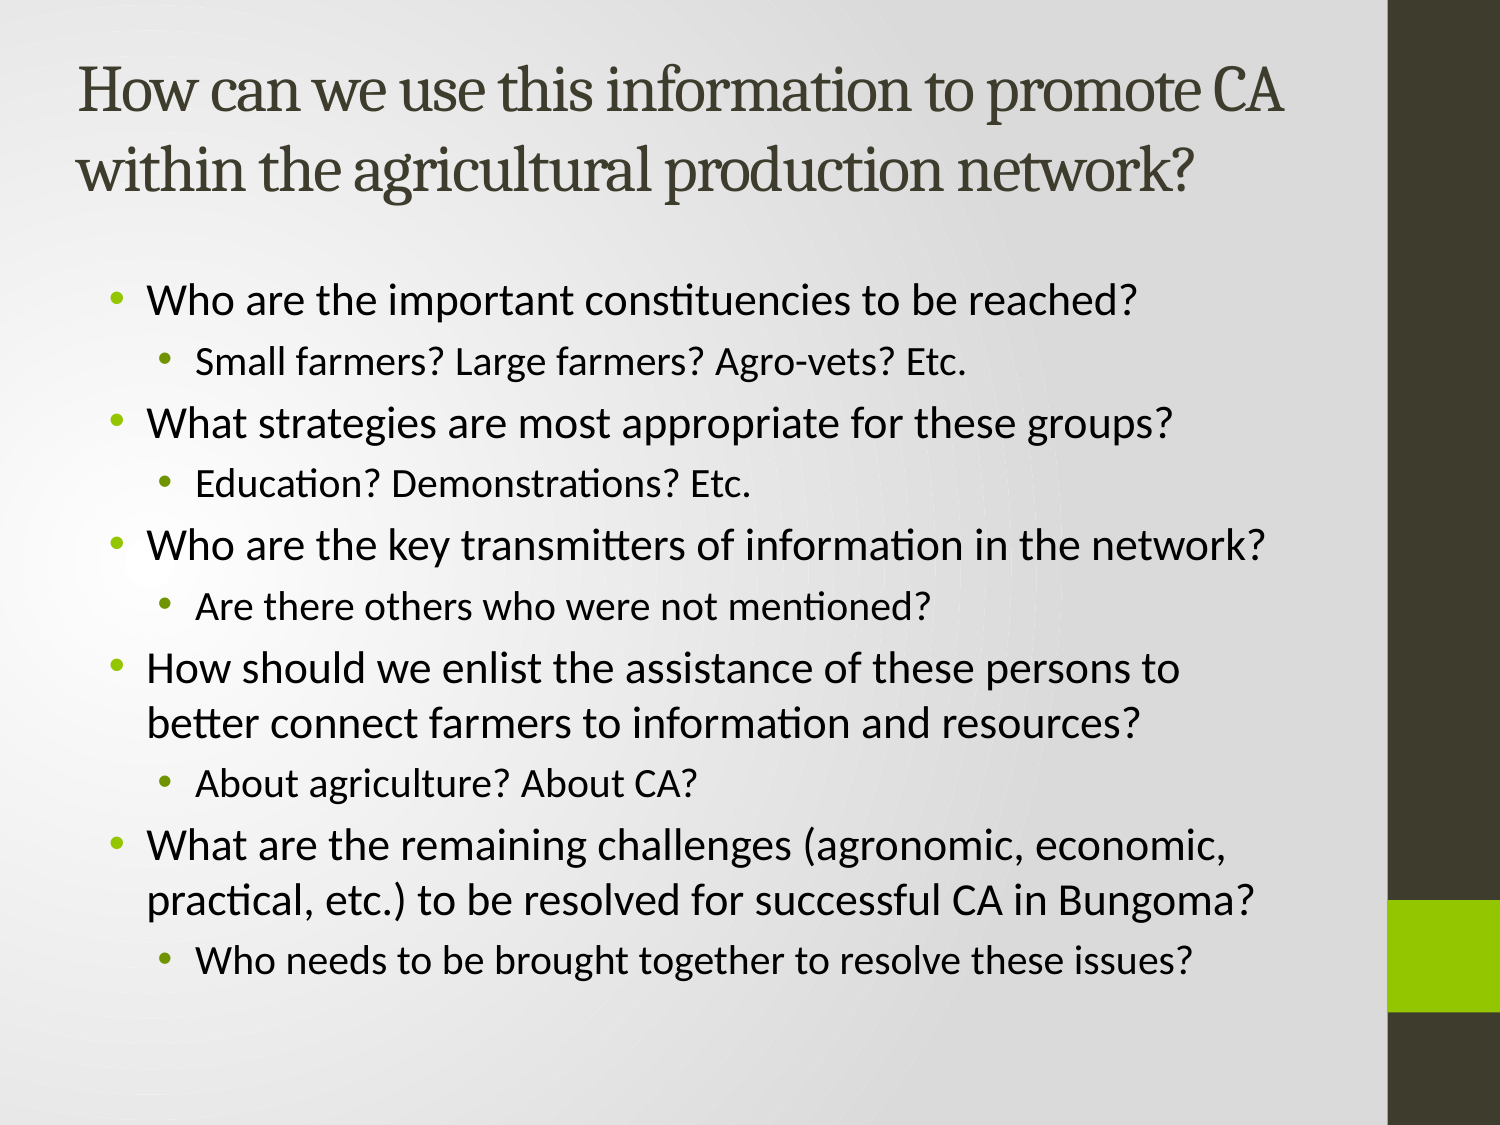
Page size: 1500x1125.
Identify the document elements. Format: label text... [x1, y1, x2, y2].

list Who are the important constituencies to be reached? Small farmers? Large farmers? Agro-vets? Etc. What strategies are most appropriate for these groups? Education? Demonstrations? Etc. Who are the key transmitters of information in the network? Are there others who were not mentioned? How should we enlist the assistance of these persons to better connect farmers to information and resources? About agriculture? About CA? What are the remaining challenges (agronomic, economic, practical, etc.) to be resolved for successful CA in Bungoma? Who needs to be brought together to resolve these issues? [75, 262, 1325, 1050]
title How can we use this information to promote CA within the agricultural production network? [62, 24, 1350, 225]
